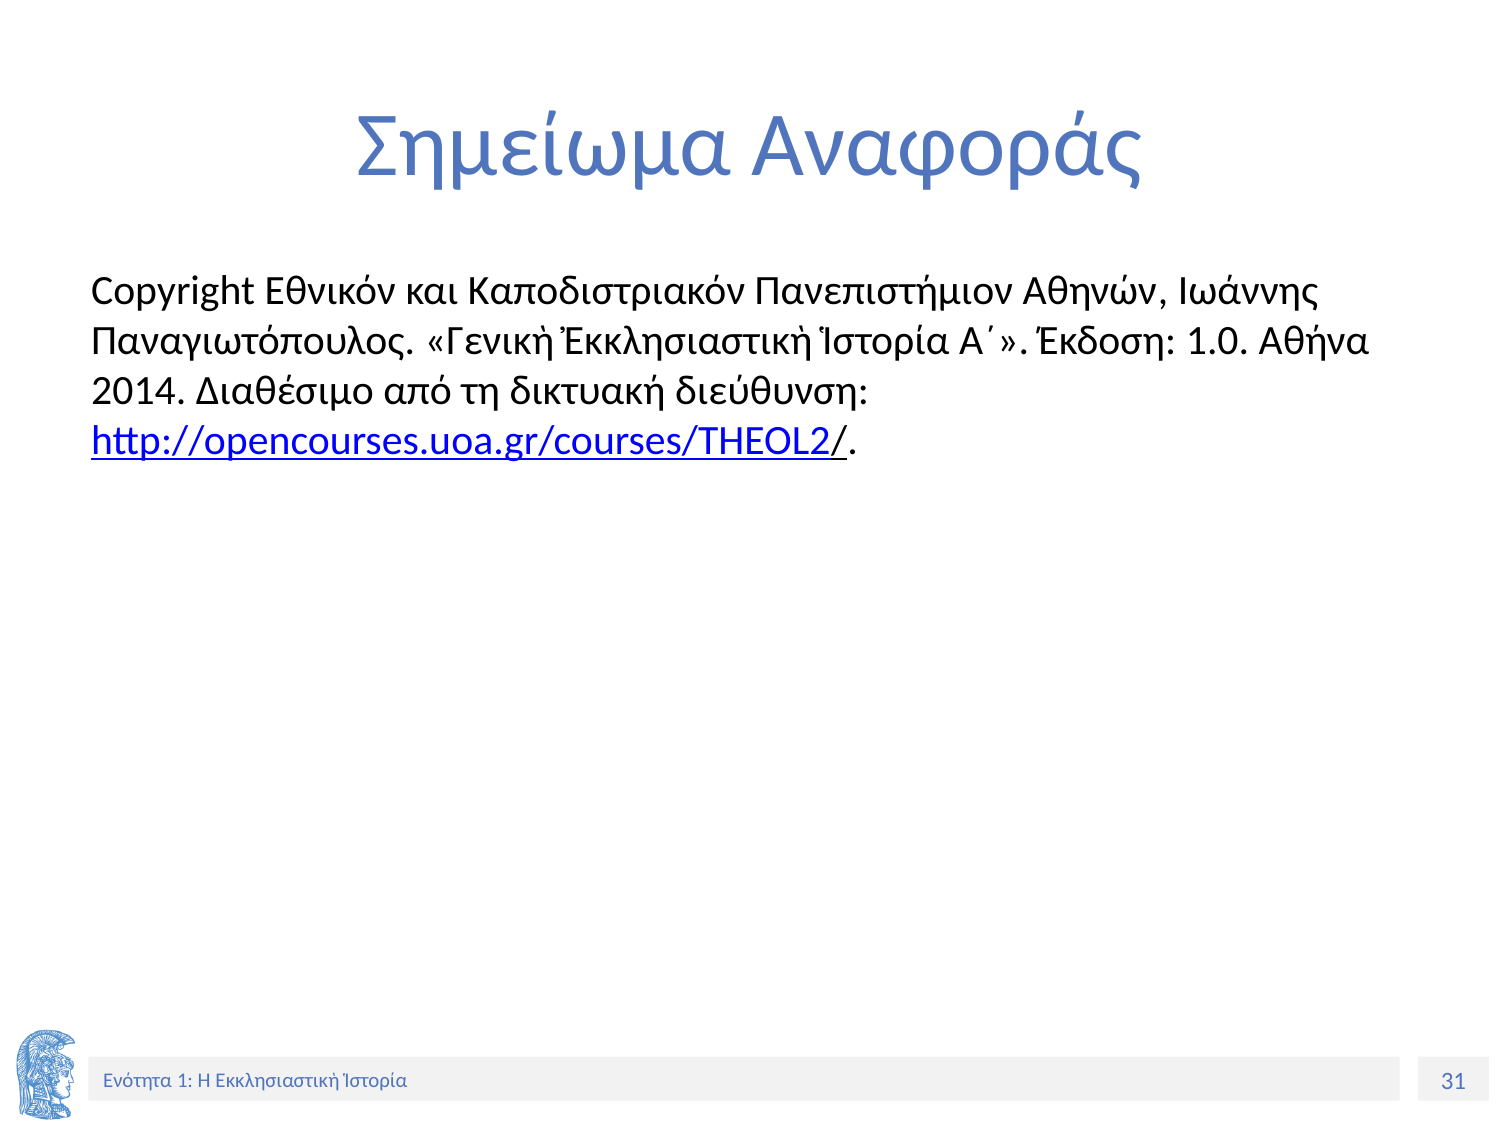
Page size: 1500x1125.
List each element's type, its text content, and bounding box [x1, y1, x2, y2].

list Copyright Εθνικόν και Καποδιστριακόν Πανεπιστήμιον Αθηνών, Ιωάννης Παναγιωτόπουλος. «Γενικὴ Ἐκκλησιαστικὴ Ἱστορία Α´». Έκδοση: 1.0. Αθήνα 2014. Διαθέσιμο από τη δικτυακή διεύθυνση: http://opencourses.uoa.gr/courses/THEOL2/. [76, 255, 1427, 998]
title Σημείωμα Αναφοράς [75, 45, 1425, 233]
picture [9, 1026, 81, 1120]
